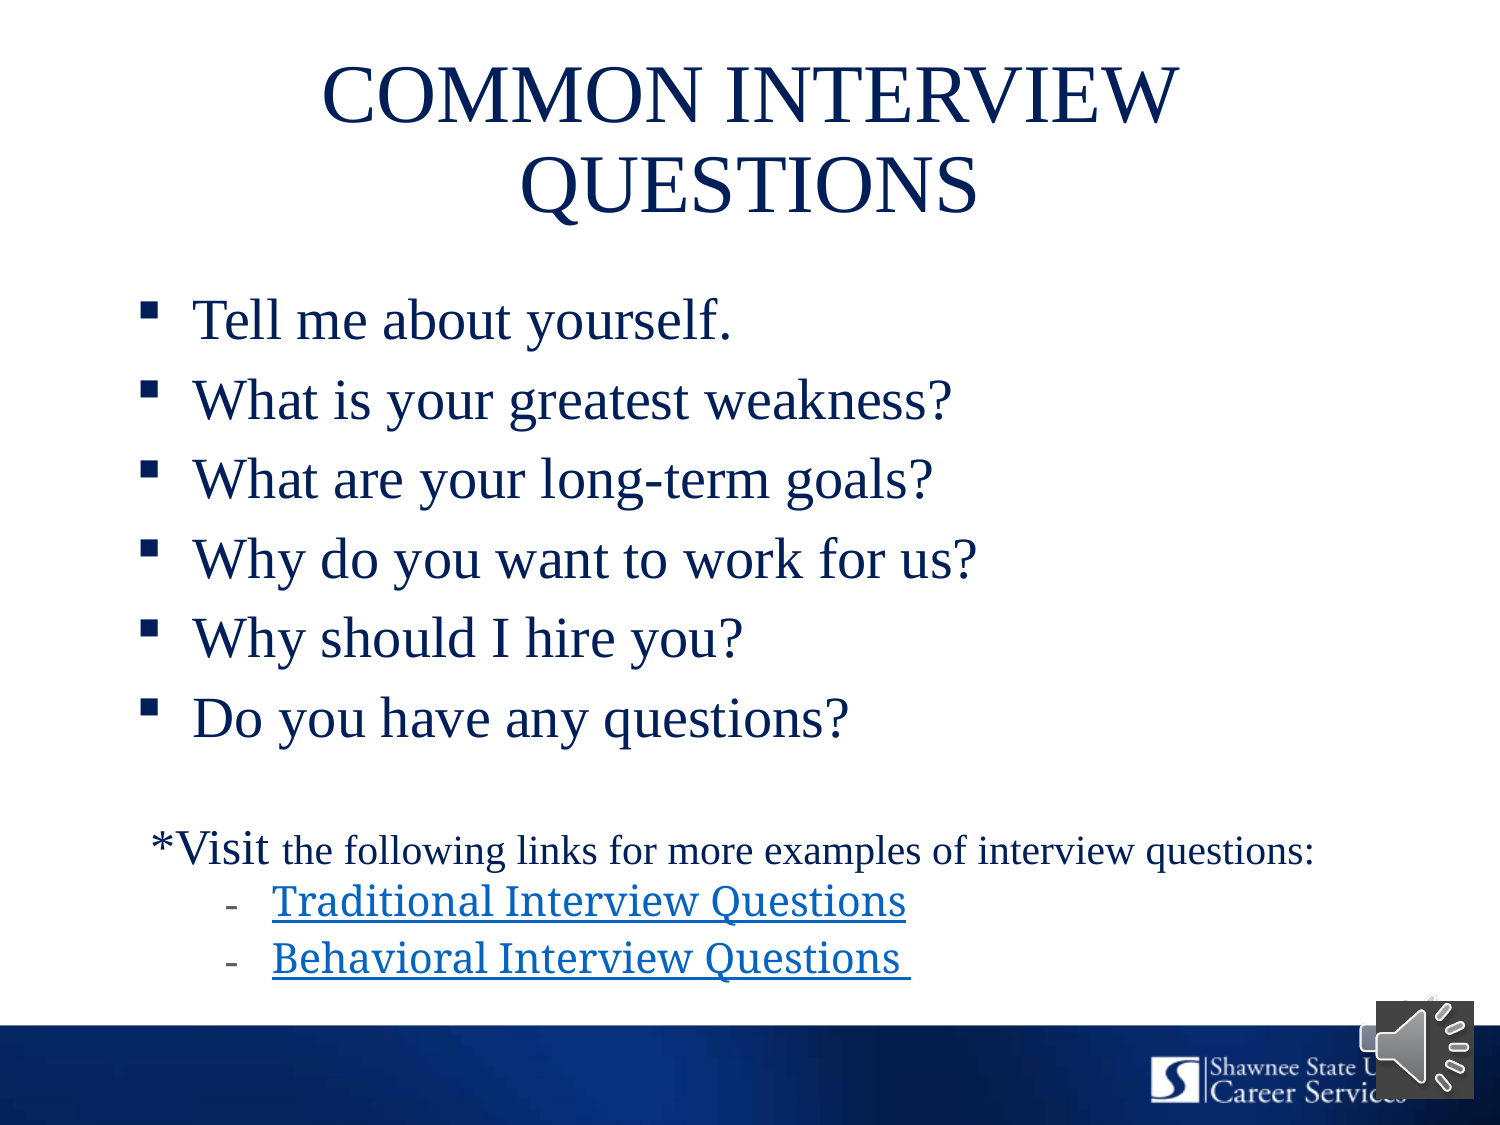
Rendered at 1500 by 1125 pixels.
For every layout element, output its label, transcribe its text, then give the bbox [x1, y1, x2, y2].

text_box *Visit the following links for more examples of interview questions: Traditional Interview Questions Behavioral Interview Questions [135, 807, 1346, 997]
picture [1359, 991, 1475, 1100]
title COMMON INTERVIEW QUESTIONS [81, 88, 1419, 239]
list Tell me about yourself. What is your greatest weakness? What are your long-term goals? Why do you want to work for us? Why should I hire you? Do you have any questions? [120, 238, 1475, 801]
